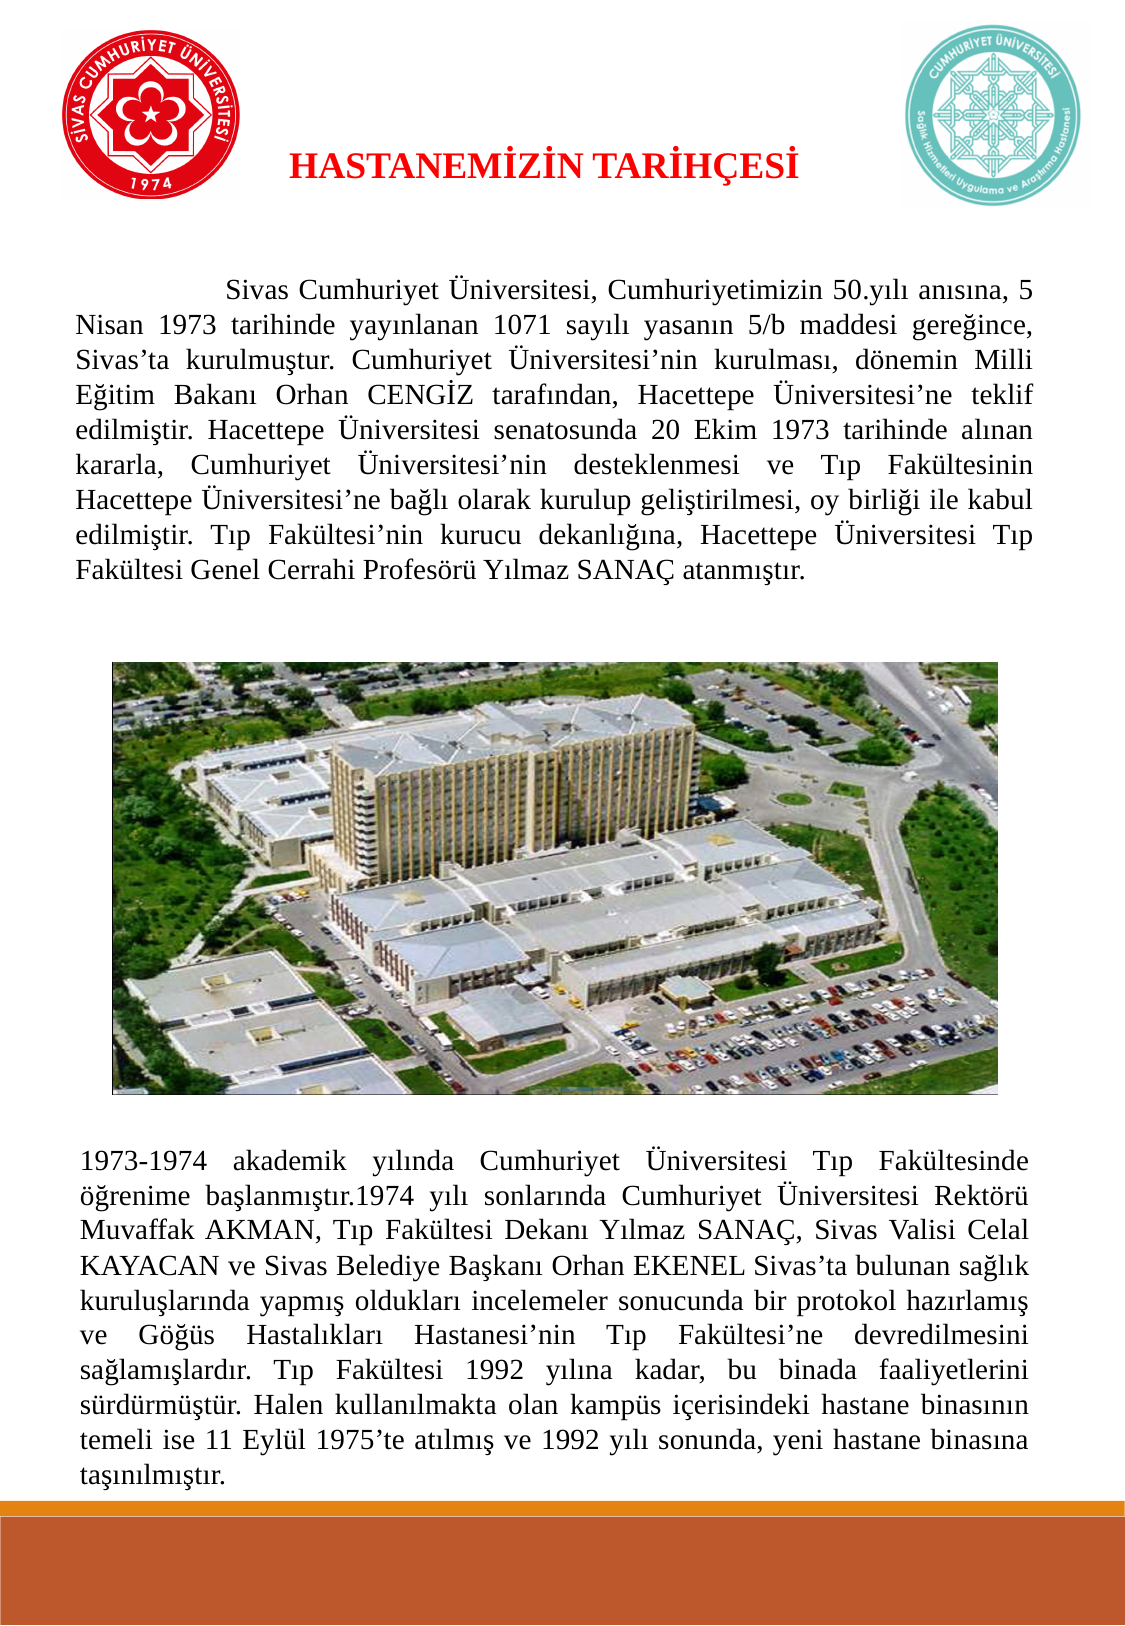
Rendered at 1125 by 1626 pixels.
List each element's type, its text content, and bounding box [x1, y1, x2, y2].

picture [900, 20, 1091, 209]
text_box 1973-1974 akademik yılında Cumhuriyet Üniversitesi Tıp Fakültesinde öğrenime başlanmıştır.1974 yılı sonlarında Cumhuriyet Üniversitesi Rektörü Muvaffak AKMAN, Tıp Fakültesi Dekanı Yılmaz SANAÇ, Sivas Valisi Celal KAYACAN ve Sivas Belediye Başkanı Orhan EKENEL Sivas’ta bulunan sağlık kuruluşlarında yapmış oldukları incelemeler sonucunda bir protokol hazırlamış ve Göğüs Hastalıkları Hastanesi’nin Tıp Fakültesi’ne devredilmesini sağlamışlardır. Tıp Fakültesi 1992 yılına kadar, bu binada faaliyetlerini sürdürmüştür. Halen kullanılmakta olan kampüs içerisindeki hastane binasının temeli ise 11 Eylül 1975’te atılmış ve 1992 yılı sonunda, yeni hastane binasına taşınılmıştır. [64, 1133, 1046, 1498]
text_box Sivas Cumhuriyet Üniversitesi, Cumhuriyetimizin 50.yılı anısına, 5 Nisan 1973 tarihinde yayınlanan 1071 sayılı yasanın 5/b maddesi gereğince, Sivas’ta kurulmuştur. Cumhuriyet Üniversitesi’nin kurulması, dönemin Milli Eğitim Bakanı Orhan CENGİZ tarafından, Hacettepe Üniversitesi’ne teklif edilmiştir. Hacettepe Üniversitesi senatosunda 20 Ekim 1973 tarihinde alınan kararla, Cumhuriyet Üniversitesi’nin desteklenmesi ve Tıp Fakültesinin Hacettepe Üniversitesi’ne bağlı olarak kurulup geliştirilmesi, oy birliği ile kabul edilmiştir. Tıp Fakültesi’nin kurucu dekanlığına, Hacettepe Üniversitesi Tıp Fakültesi Genel Cerrahi Profesörü Yılmaz SANAÇ atanmıştır. [60, 262, 1050, 638]
text_box HASTANEMİZİN TARİHÇESİ [274, 133, 815, 194]
picture [59, 29, 242, 200]
picture [111, 661, 999, 1096]
